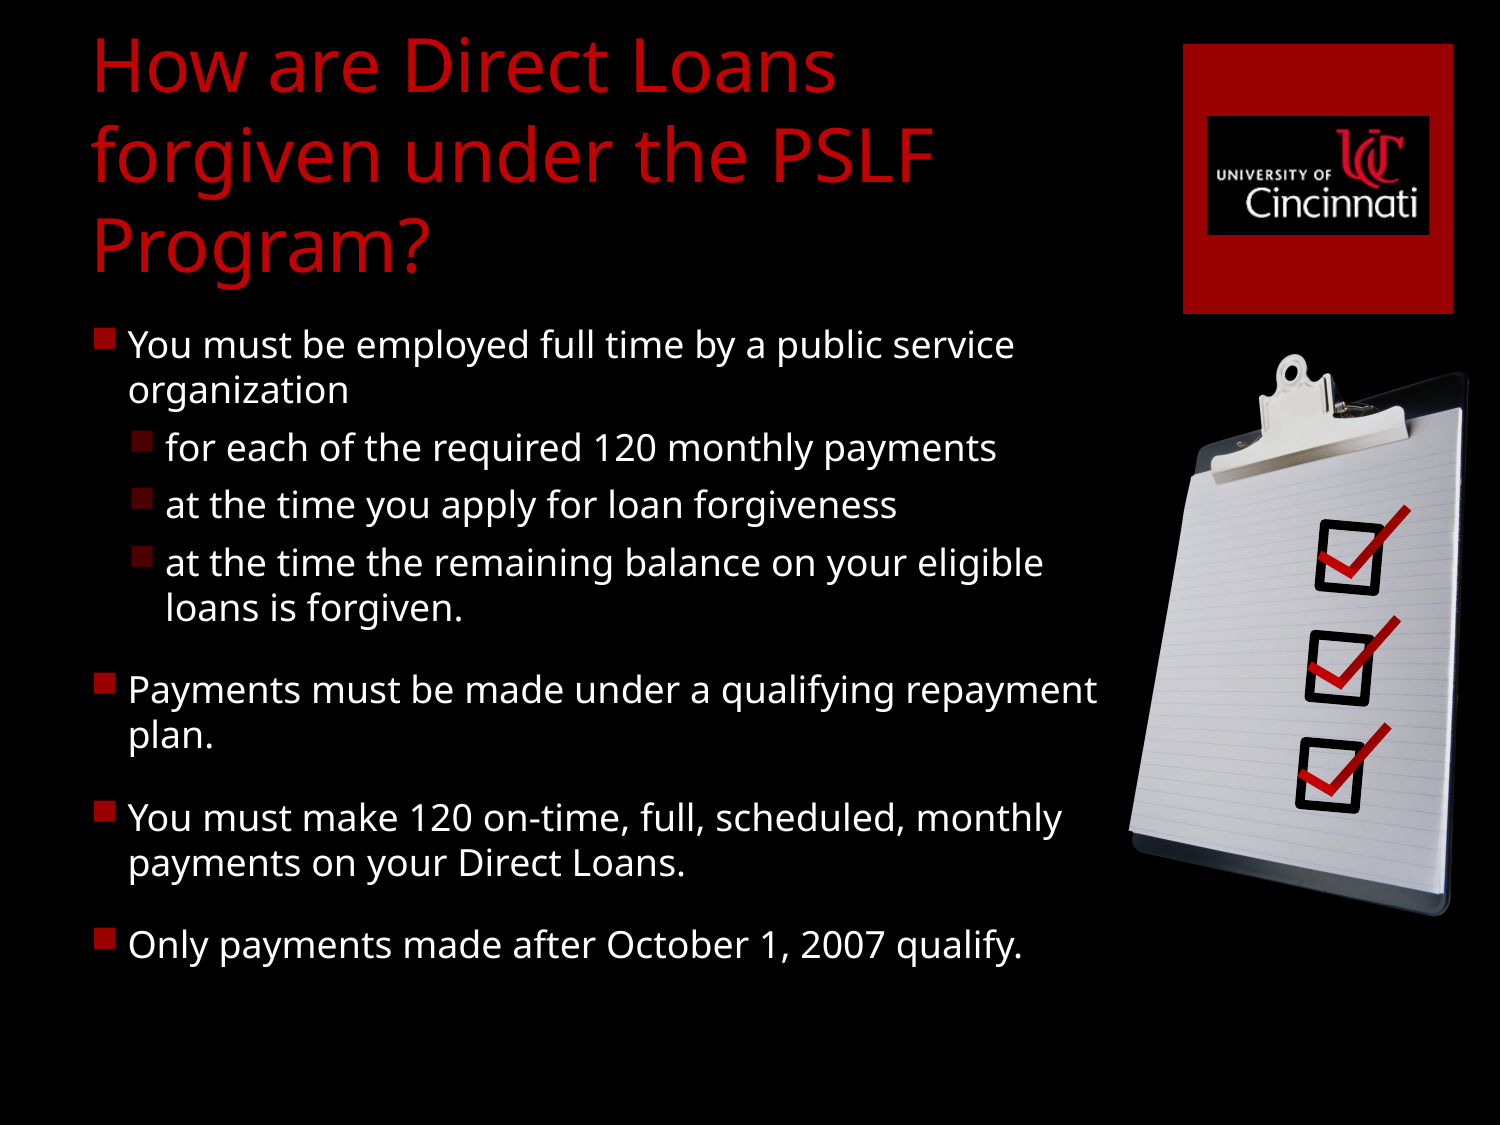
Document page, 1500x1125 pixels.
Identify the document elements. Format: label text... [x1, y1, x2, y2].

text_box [1321, 507, 1409, 590]
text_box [1311, 617, 1399, 701]
list You must be employed full time by a public service organization for each of the required 120 monthly payments at the time you apply for loan forgiveness at the time the remaining balance on your eligible loans is forgiven. Payments must be made under a qualifying repayment plan. You must make 120 on-time, full, scheduled, monthly payments on your Direct Loans. Only payments made after October 1, 2007 qualify. [75, 313, 1143, 1010]
picture [1207, 116, 1430, 235]
title How are Direct Loans forgiven under the PSLF Program? [75, 43, 1143, 296]
picture [1118, 342, 1479, 928]
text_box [1301, 724, 1389, 808]
